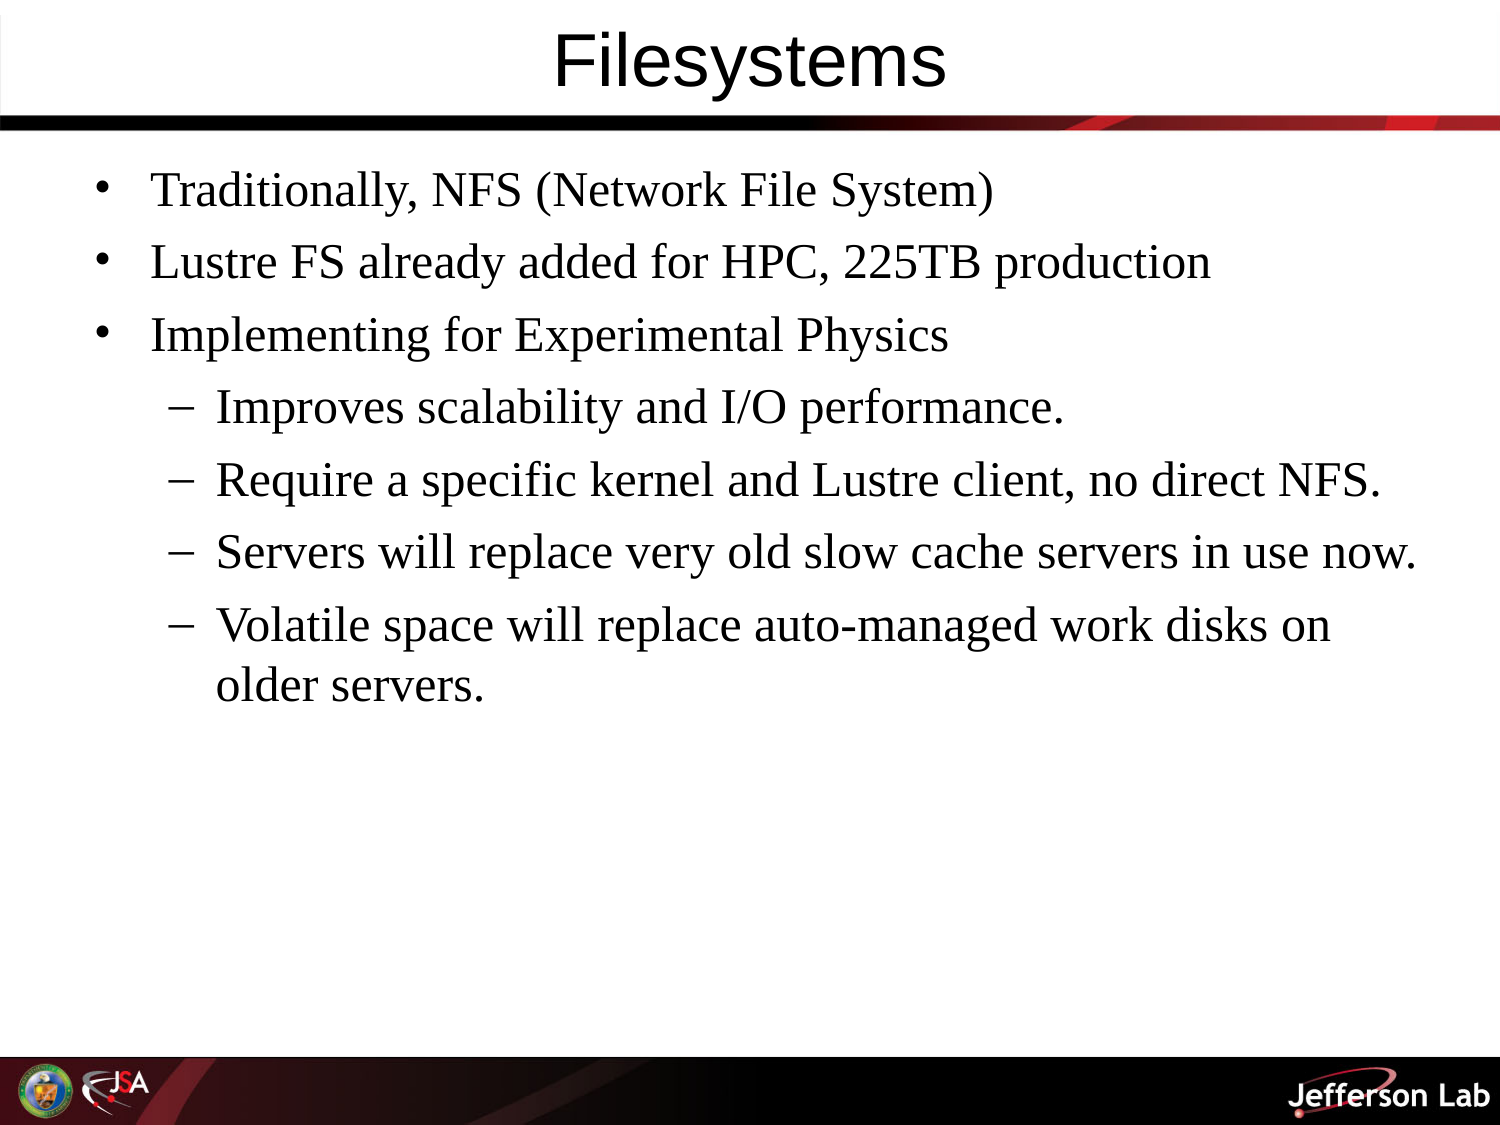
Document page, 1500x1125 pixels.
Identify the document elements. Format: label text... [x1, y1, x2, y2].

list Traditionally, NFS (Network File System) Lustre FS already added for HPC, 225TB production Implementing for Experimental Physics Improves scalability and I/O performance. Require a specific kernel and Lustre client, no direct NFS. Servers will replace very old slow cache servers in use now. Volatile space will replace auto-managed work disks on older servers. [87, 149, 1450, 1125]
title Filesystems [0, 0, 1500, 113]
picture [0, 113, 1500, 1125]
